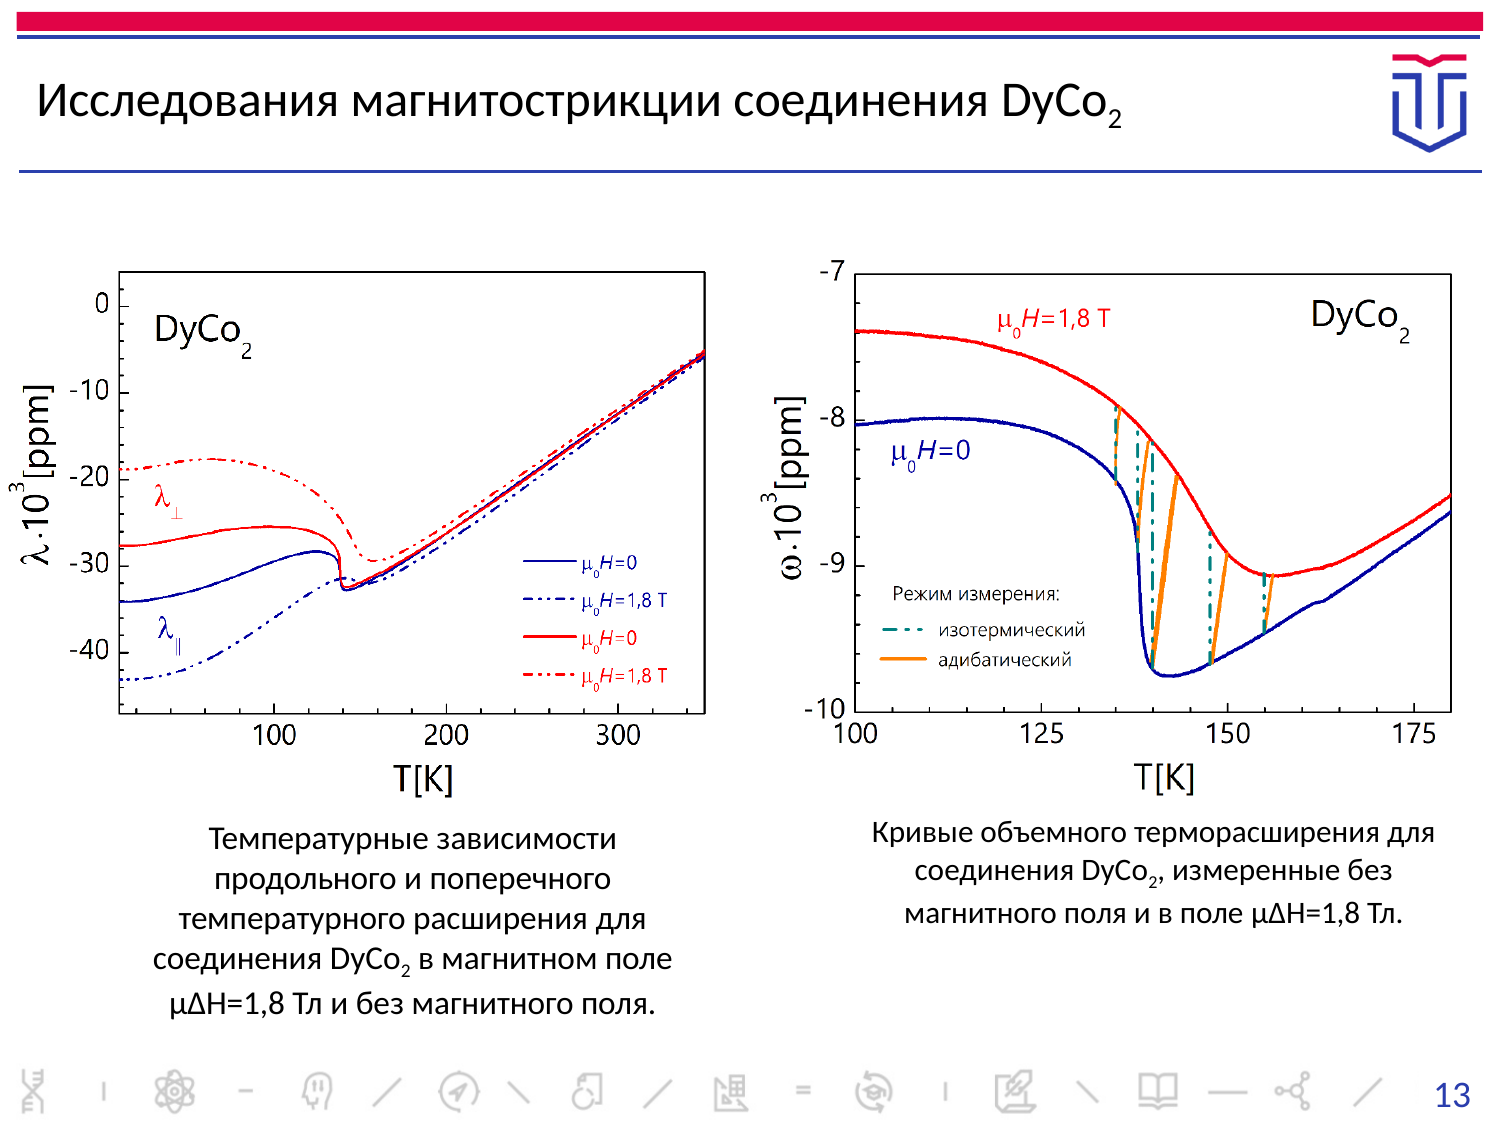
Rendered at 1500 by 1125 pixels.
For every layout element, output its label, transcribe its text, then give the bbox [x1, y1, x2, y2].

picture [0, 253, 714, 815]
text_box Температурные зависимости продольного и поперечного температурного расширения для соединения DyCo2 в магнитном поле μΔH=1,8 Тл и без магнитного поля. [105, 808, 721, 1029]
picture [750, 245, 1482, 814]
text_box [0, 1058, 1500, 1125]
picture [1378, 40, 1487, 164]
text_box Исследования магнитострикции соединения DyCo2 [21, 58, 1373, 142]
text_box Кривые объемного терморасширения для соединения DyCo2, измеренные без магнитного поля и в поле μΔH=1,8 Тл. [846, 822, 1462, 937]
text_box [14, 10, 1485, 33]
